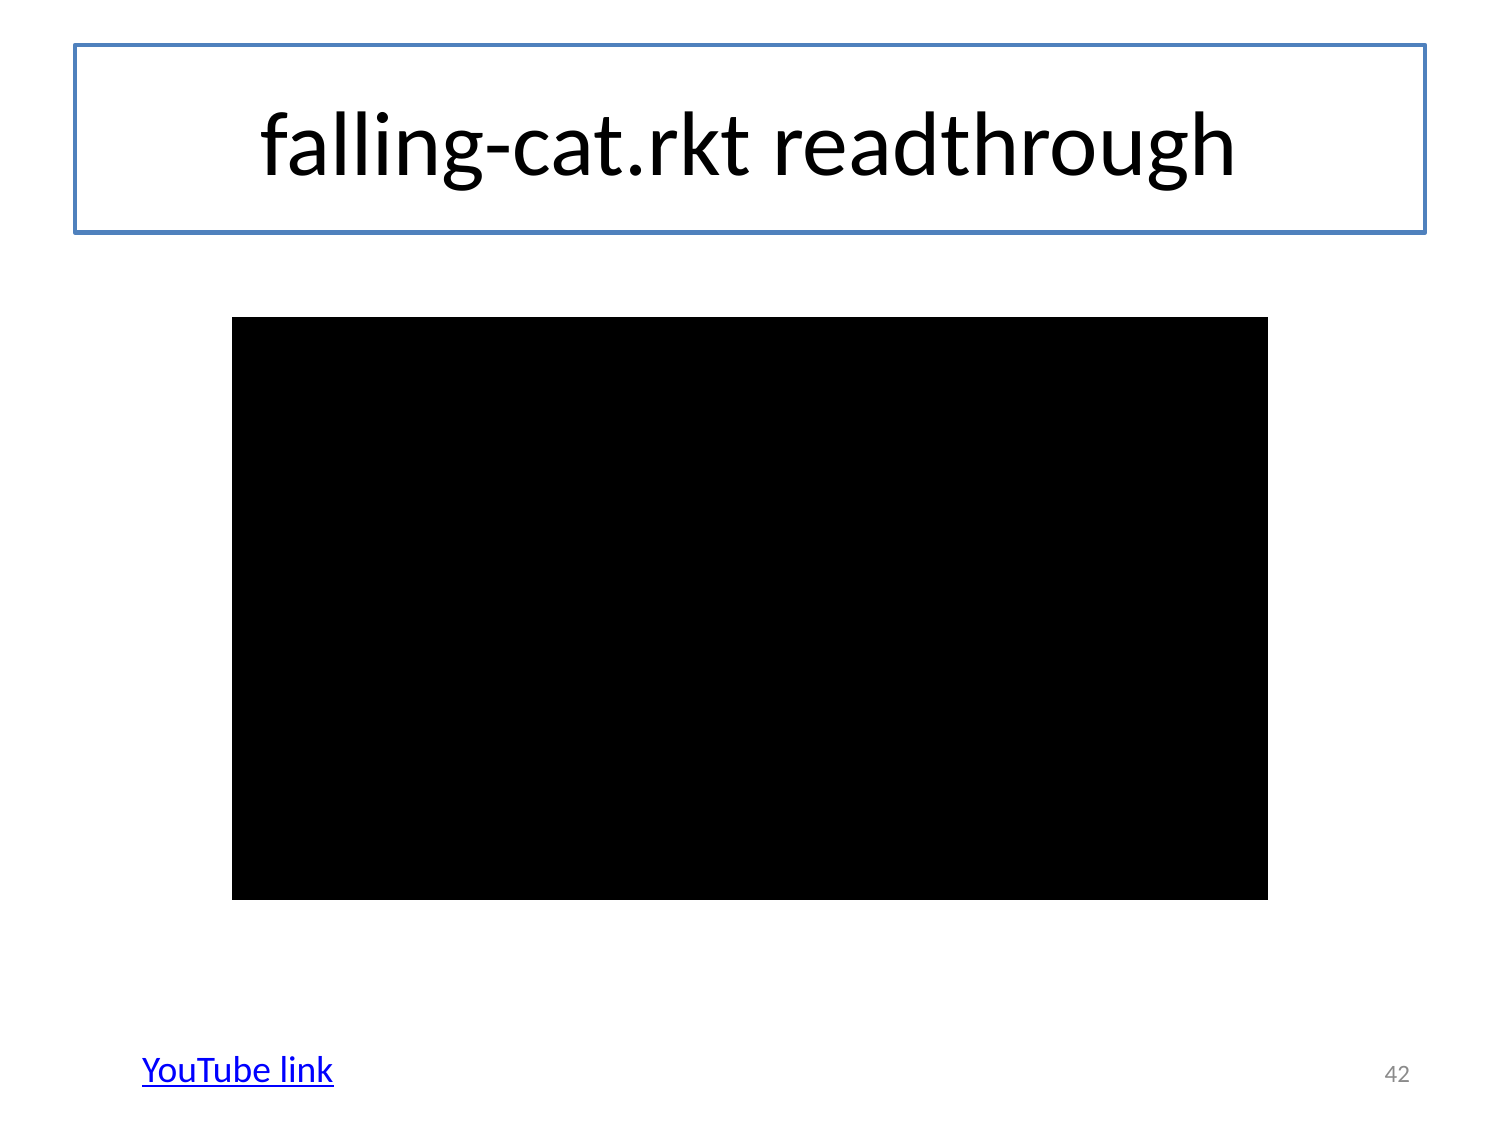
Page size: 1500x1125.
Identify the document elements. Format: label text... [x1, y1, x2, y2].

slide_number 42 [1074, 1042, 1425, 1103]
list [231, 316, 1269, 901]
title falling-cat.rkt readthrough [73, 43, 1427, 235]
text_box YouTube link [127, 1037, 349, 1098]
